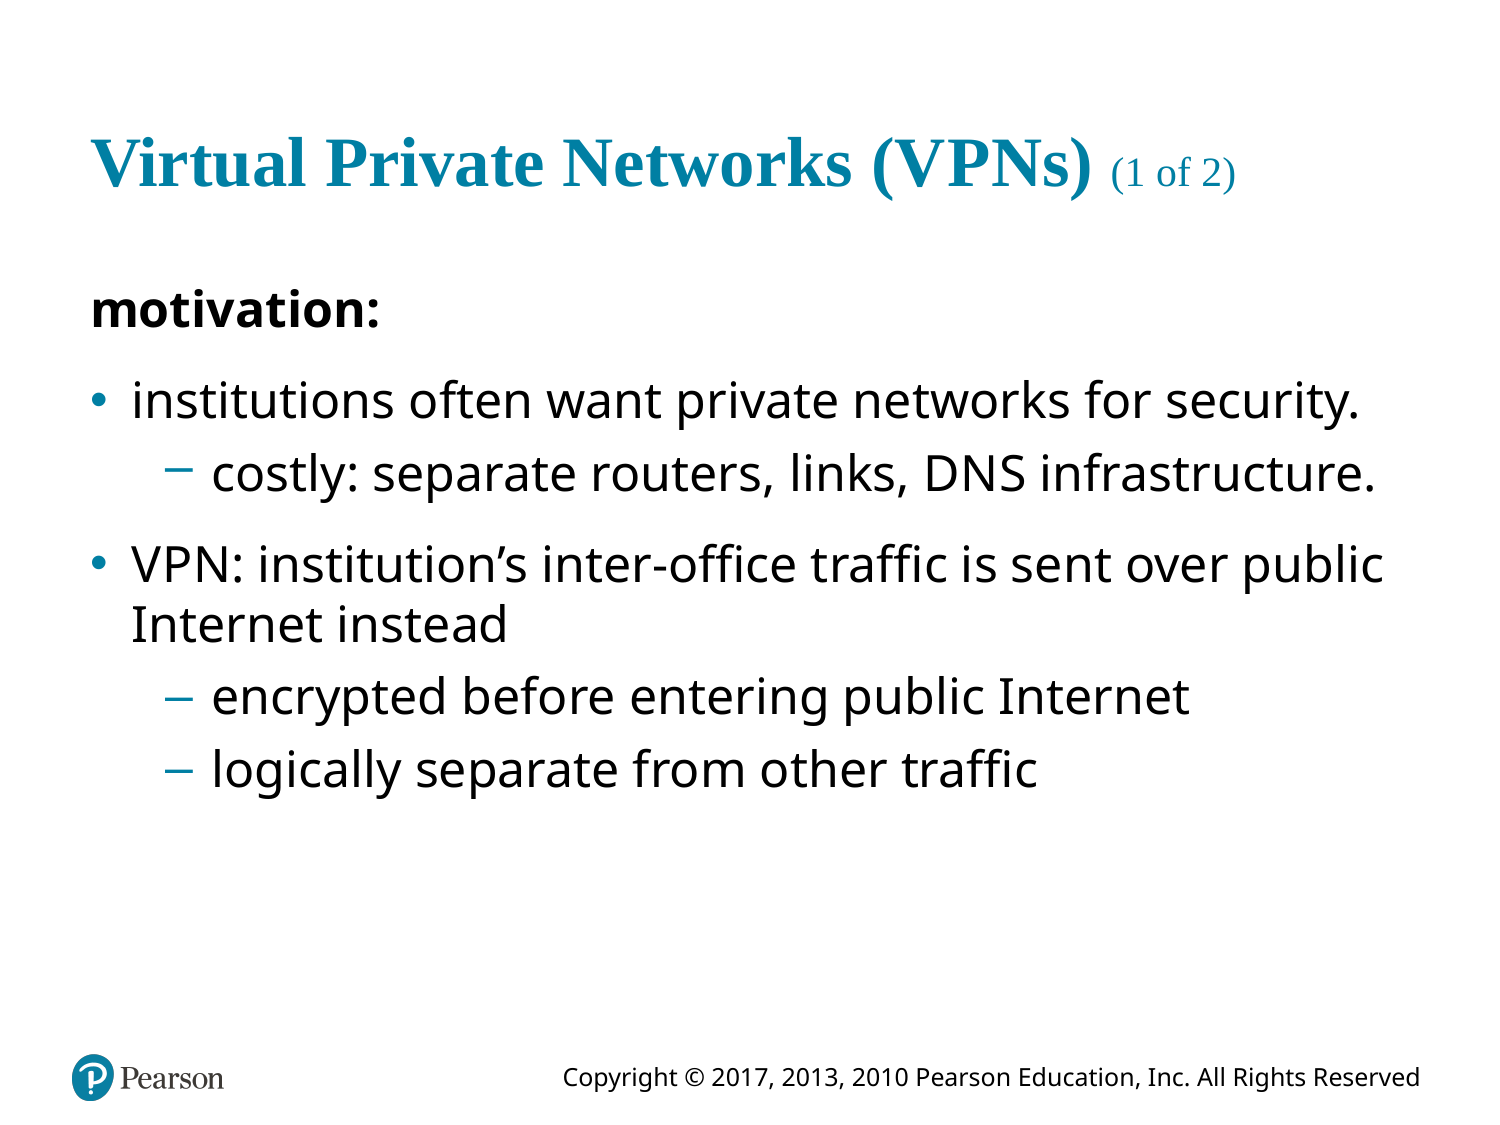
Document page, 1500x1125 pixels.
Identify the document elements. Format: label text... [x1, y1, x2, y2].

picture [72, 1087, 83, 1101]
picture [72, 1054, 88, 1070]
picture [80, 1063, 106, 1088]
picture [98, 1054, 224, 1101]
list motivation: institutions often want private networks for security. costly: separate routers, links, D N S infrastructure. V P N: institution’s inter-office traffic is sent over public Internet instead encrypted before entering public Internet logically separate from other traffic [75, 262, 1425, 931]
title Virtual Private Networks (V P Ns) (1 of 2) [75, 0, 1425, 216]
